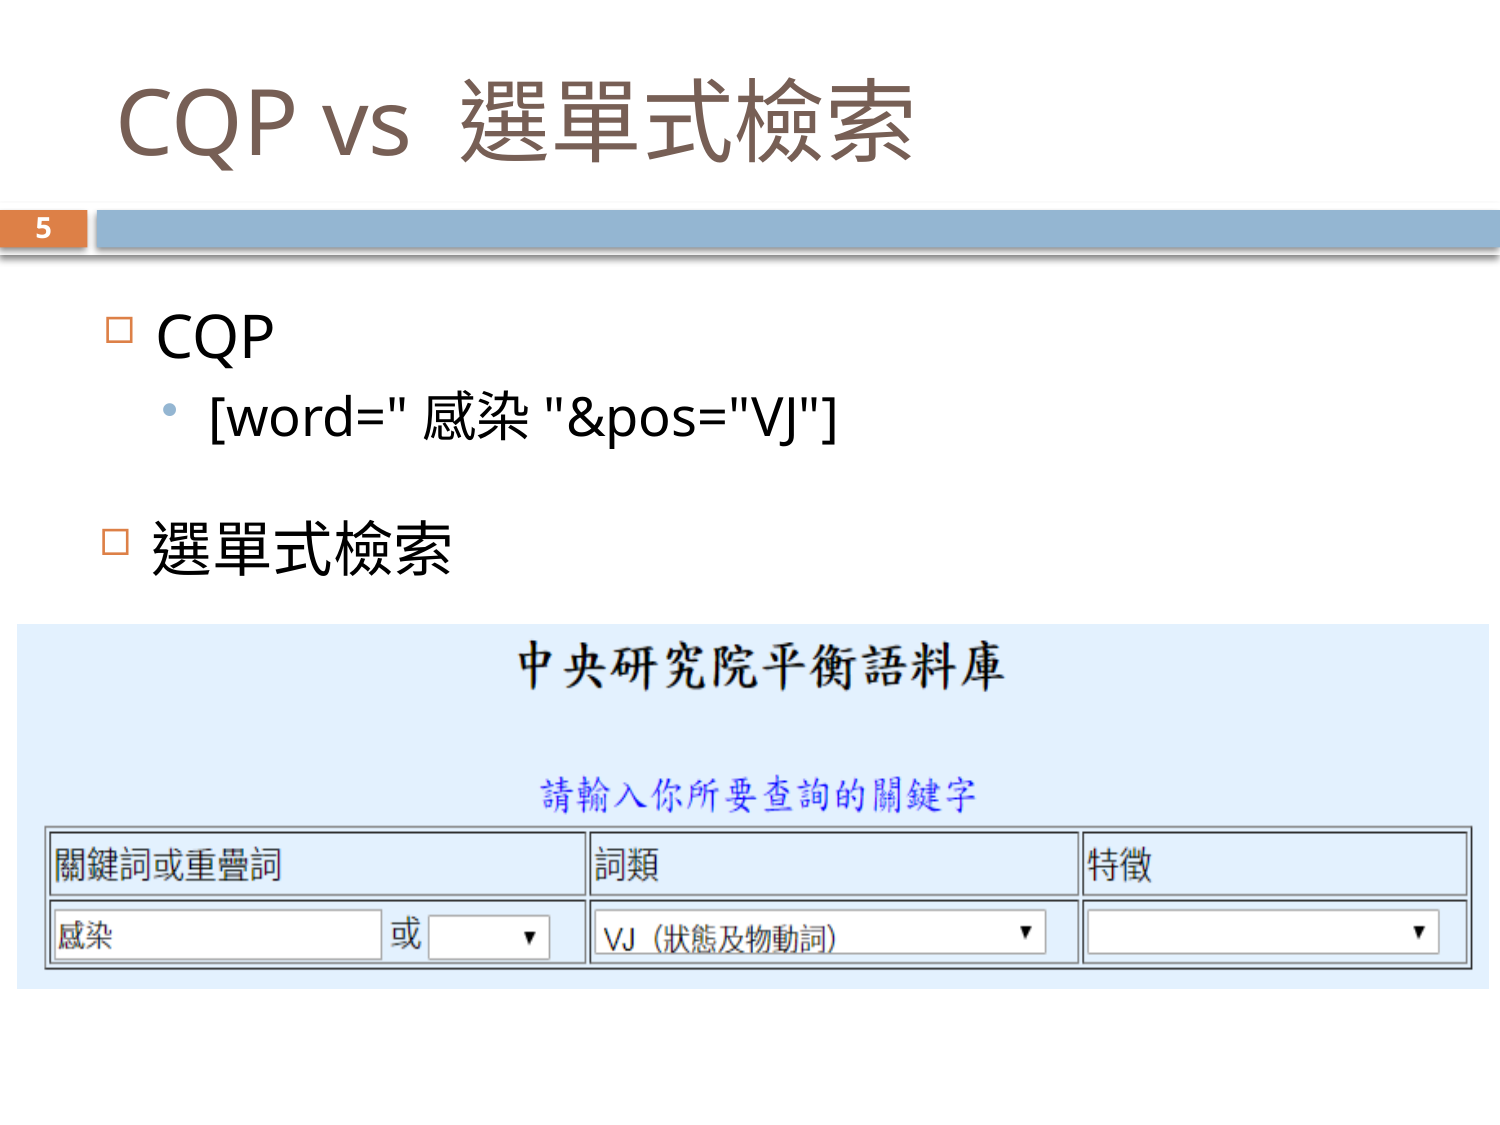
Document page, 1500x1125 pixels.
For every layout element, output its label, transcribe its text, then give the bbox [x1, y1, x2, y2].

slide_number 5 [0, 208, 88, 249]
picture [17, 624, 1489, 989]
text_box 選單式檢索 [84, 503, 1422, 623]
list CQP [word="感染"&pos="VJ"] [88, 290, 1426, 563]
title CQP vs 選單式檢索 [100, 37, 1438, 200]
